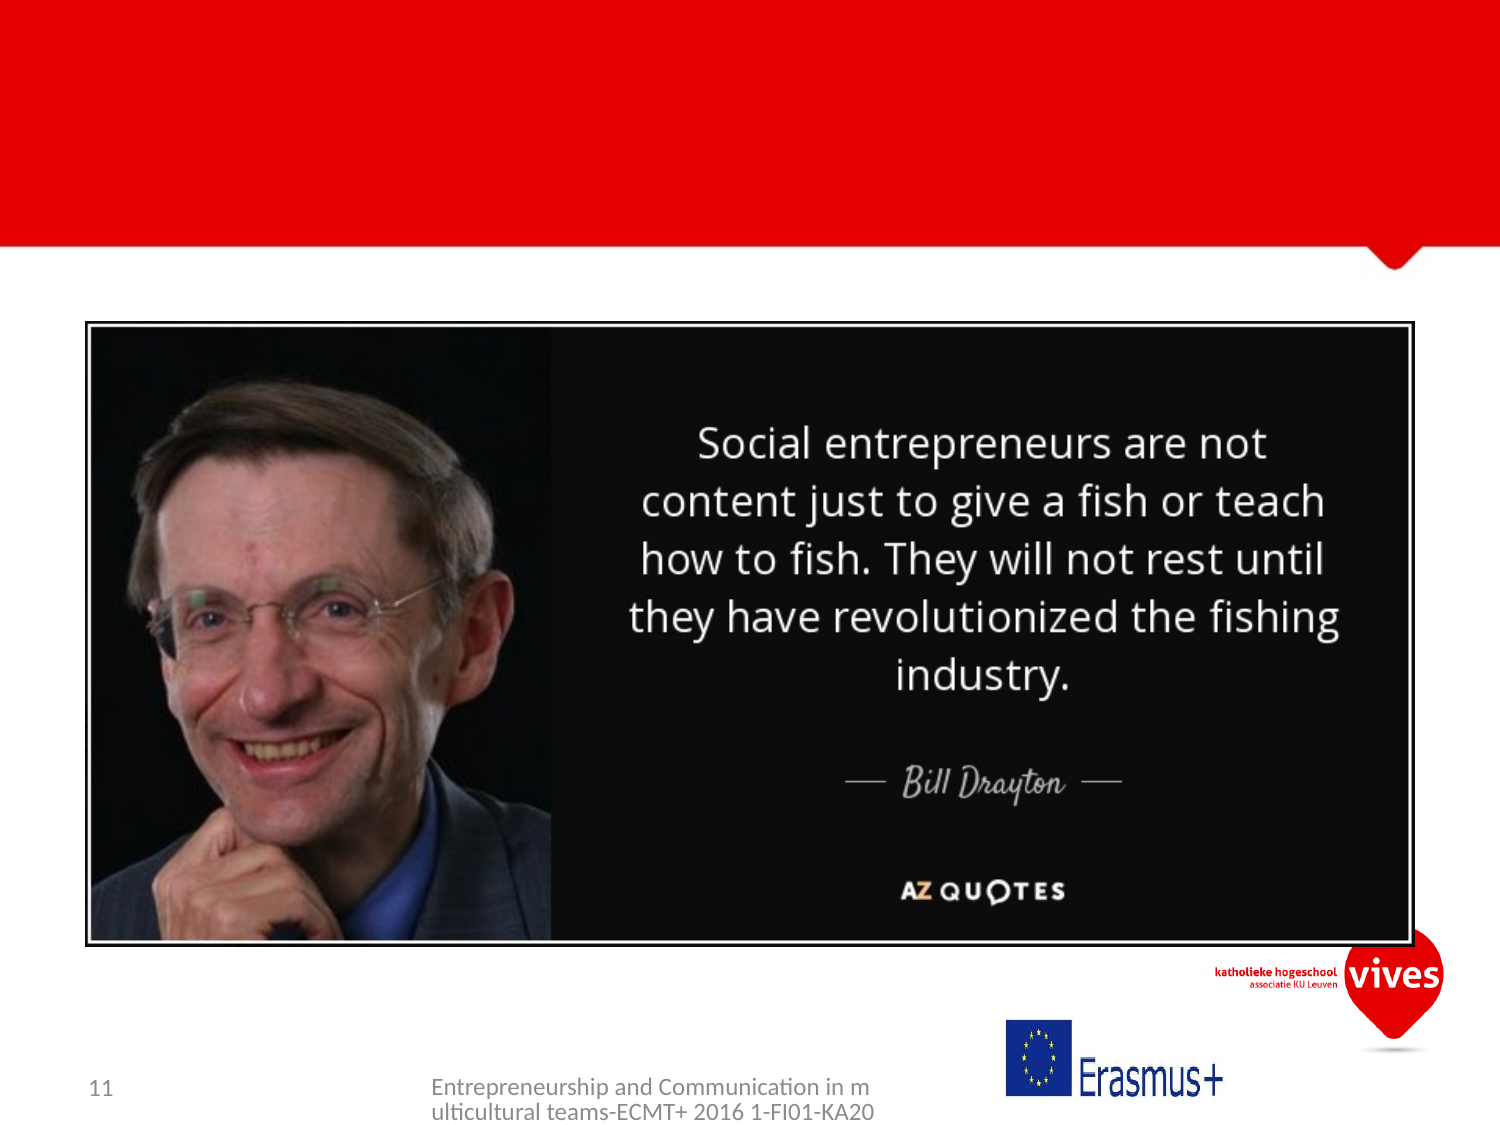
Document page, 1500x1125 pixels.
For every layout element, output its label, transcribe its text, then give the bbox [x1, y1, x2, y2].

picture [0, 0, 1500, 1125]
slide_number 11 [73, 1056, 153, 1116]
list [85, 320, 1415, 947]
footer Entrepreneurship and Communication in multicultural teams-ECMT+ 2016 1-FI01-KA203-022743 [416, 1055, 892, 1116]
